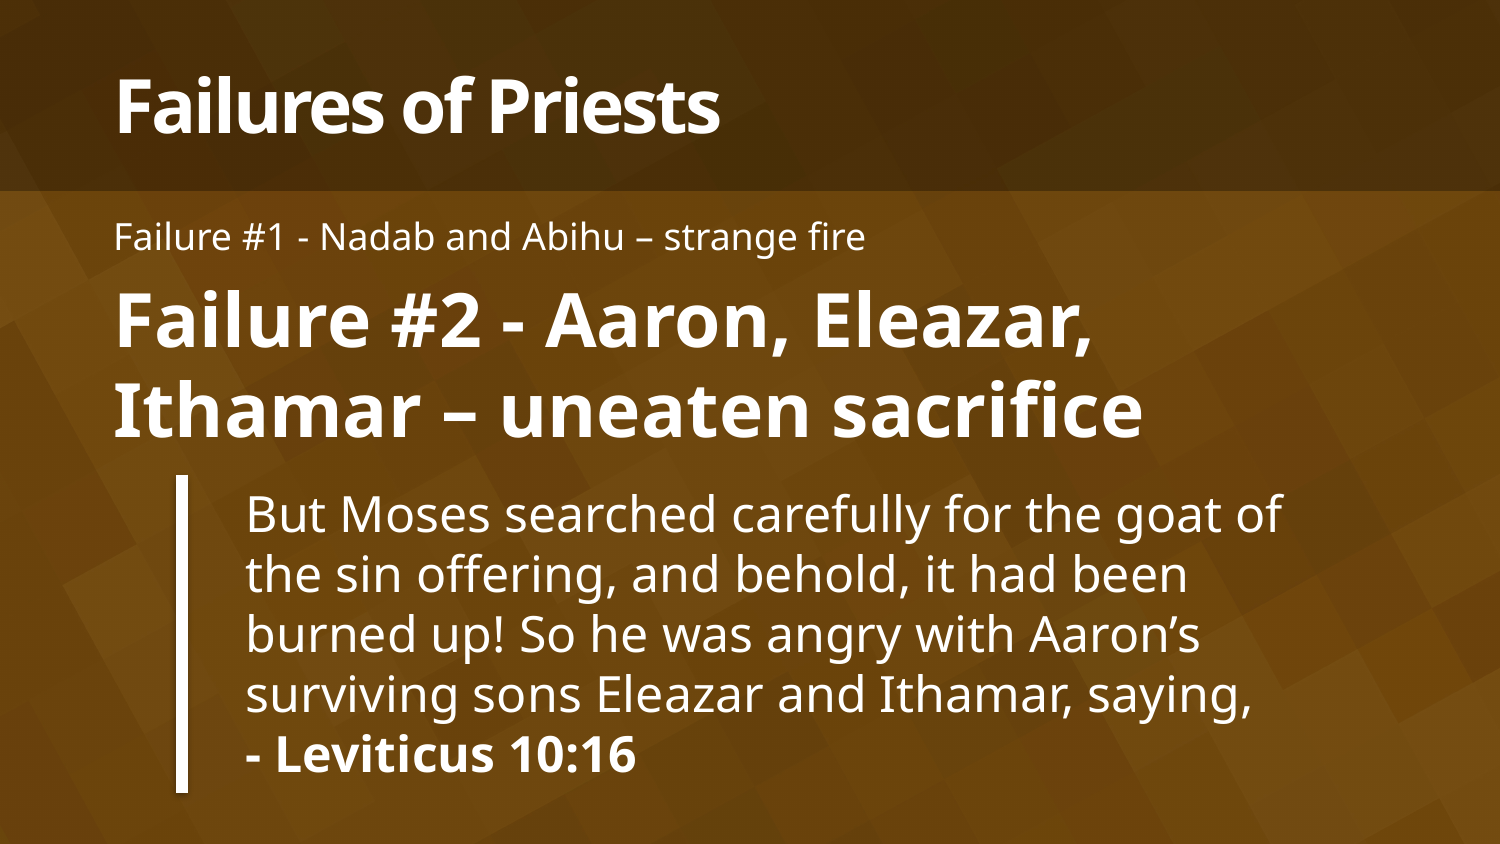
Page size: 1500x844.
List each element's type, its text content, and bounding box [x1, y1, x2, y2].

list Failure #1 - Nadab and Abihu – strange fire Failure #2 - Aaron, Eleazar, Ithamar – uneaten sacrifice [98, 205, 1397, 494]
text_box But Moses searched carefully for the goat of the sin offering, and behold, it had been burned up! So he was angry with Aaron’s surviving sons Eleazar and Ithamar, saying, - Leviticus 10:16 [230, 474, 1387, 790]
title Failures of Priests [98, 33, 1397, 175]
picture [0, 0, 1500, 844]
